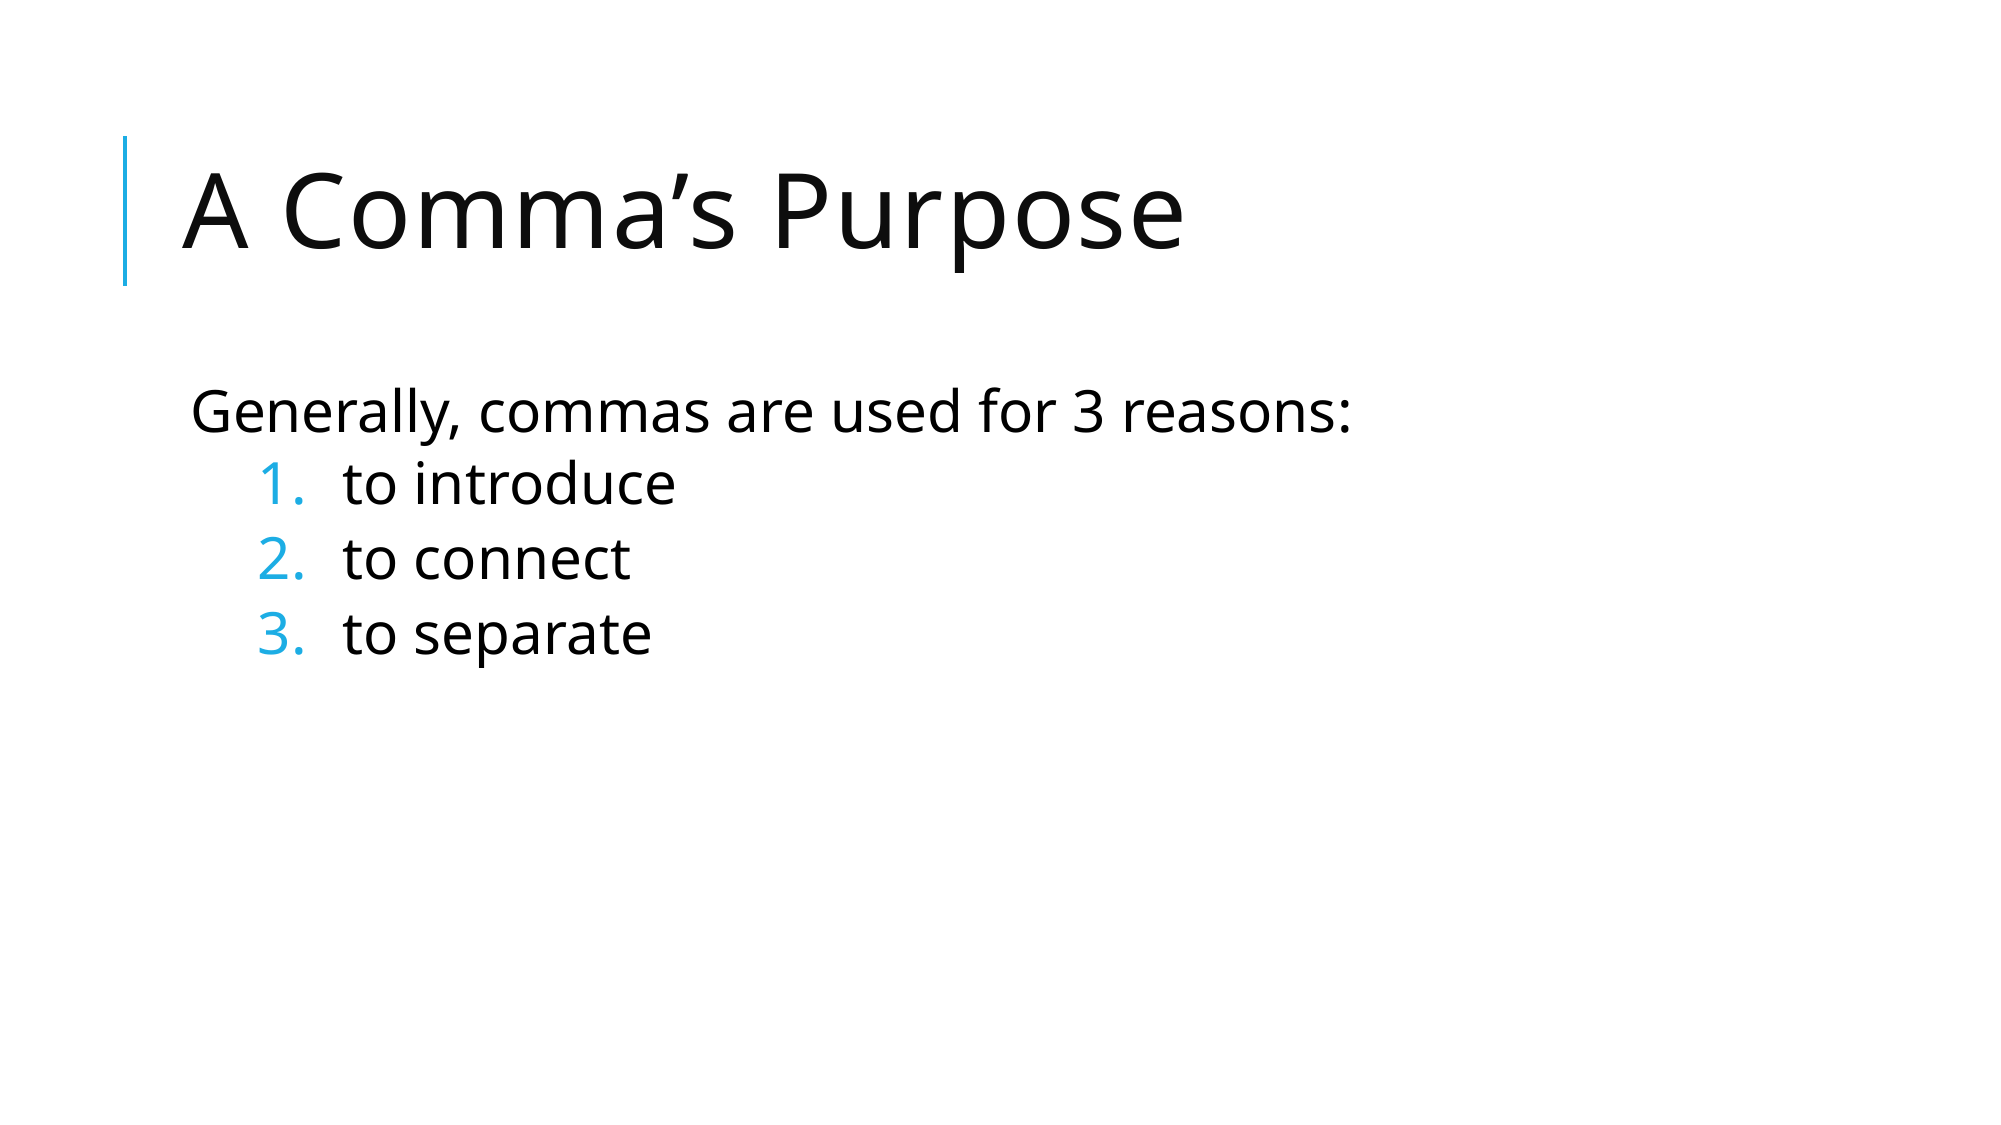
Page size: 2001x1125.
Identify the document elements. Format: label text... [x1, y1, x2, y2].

title A Comma’s Purpose [168, 96, 1763, 342]
list Generally, commas are used for 3 reasons: to introduce to connect to separate [168, 375, 1763, 1035]
